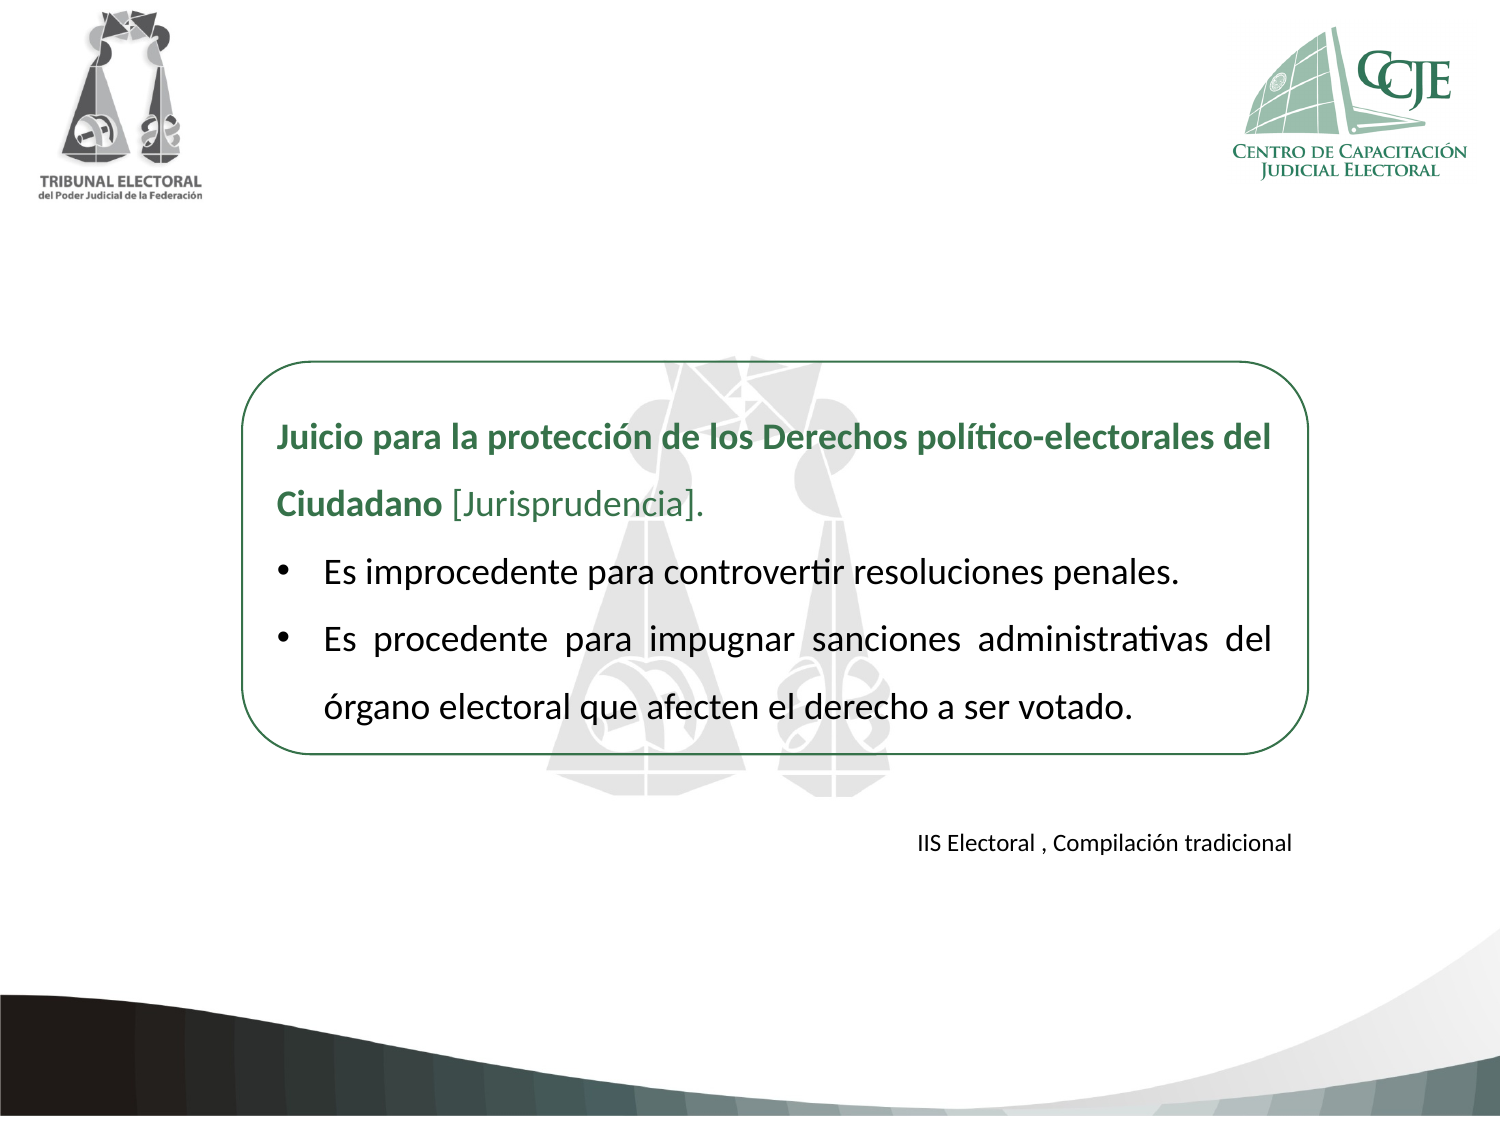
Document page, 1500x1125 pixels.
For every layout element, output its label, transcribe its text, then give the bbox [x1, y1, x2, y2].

picture [0, 9, 1500, 1116]
text_box IIS Electoral , Compilación tradicional [739, 808, 1310, 875]
text_box Juicio para la protección de los Derechos político-electorales del Ciudadano [Jurisprudencia]. Es improcedente para controvertir resoluciones penales. Es procedente para impugnar sanciones administrativas del órgano electoral que afecten el derecho a ser votado. [242, 361, 1309, 755]
